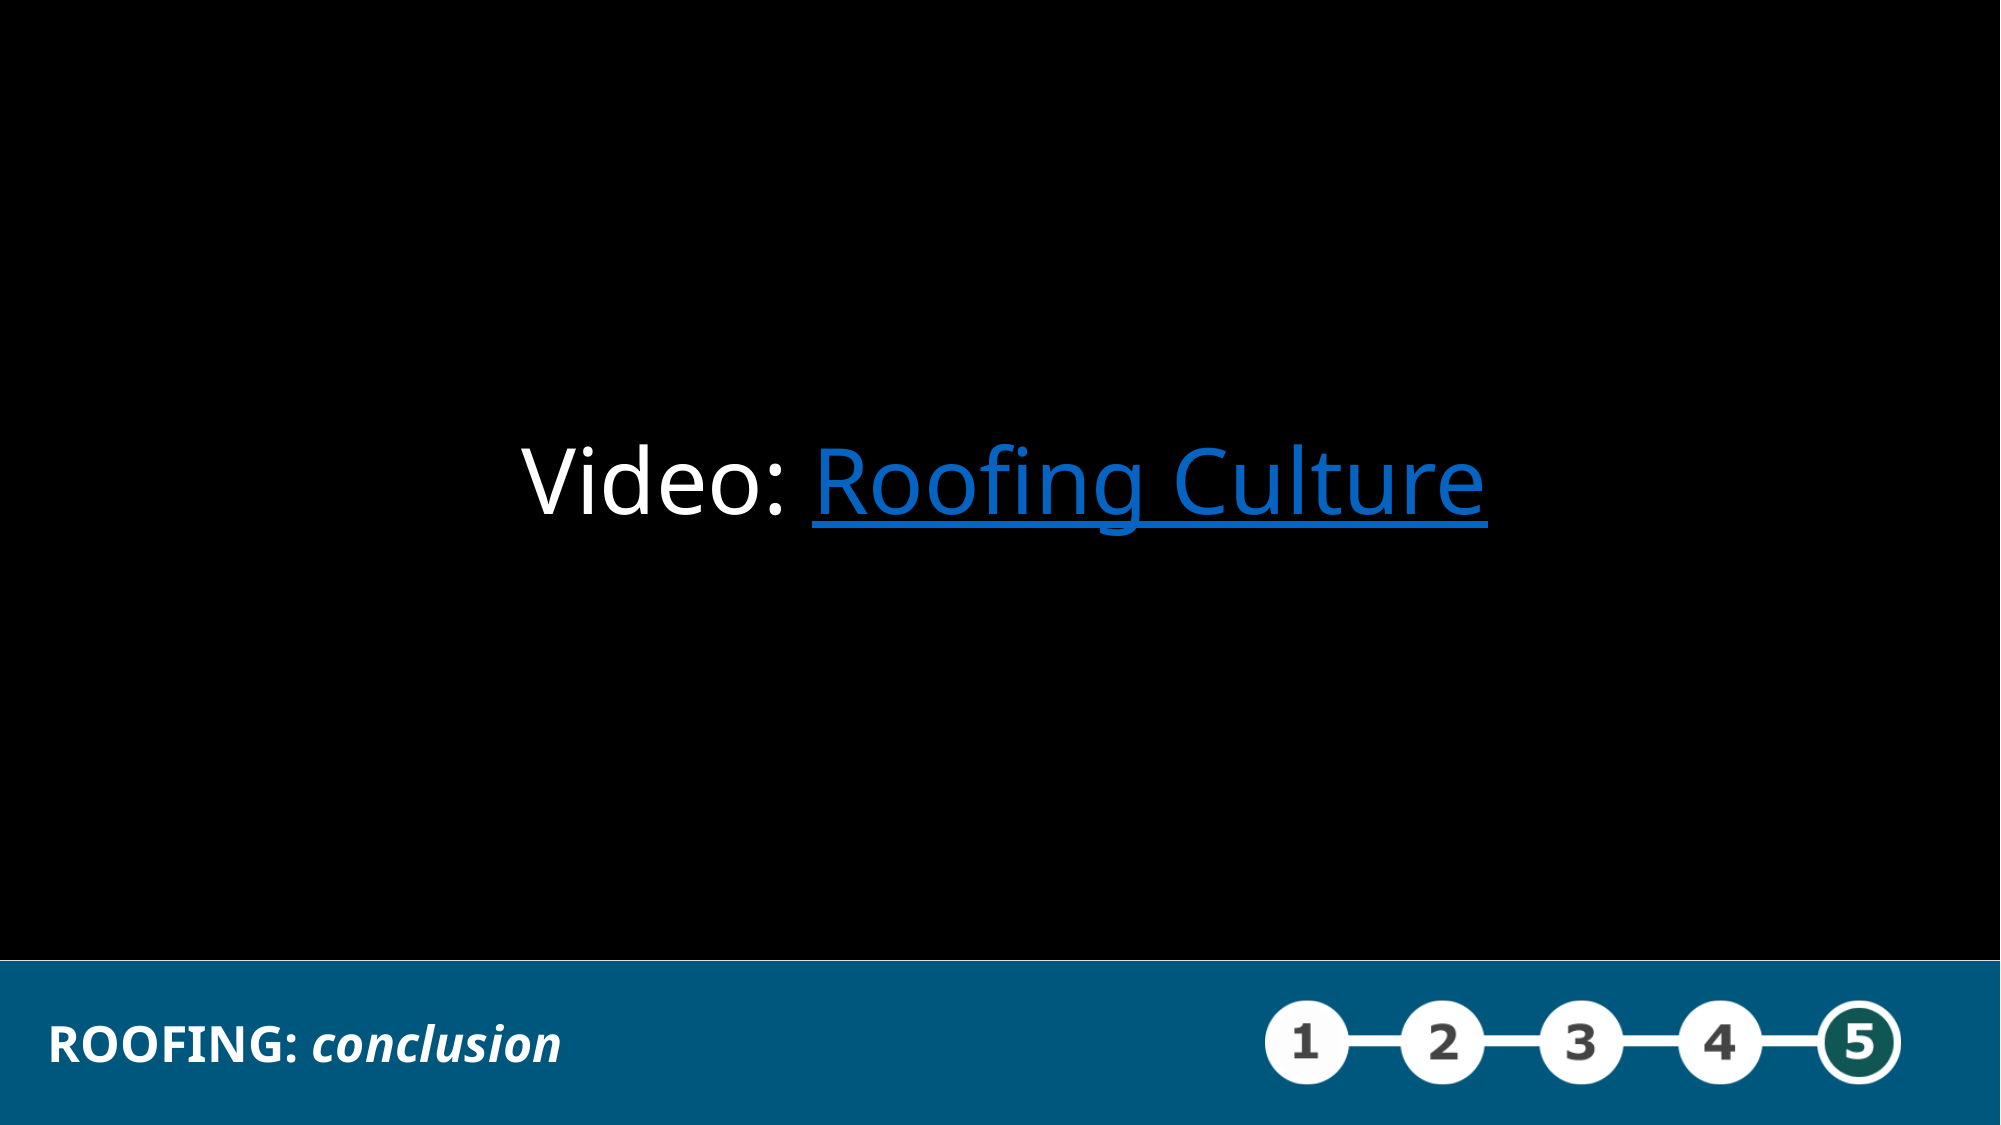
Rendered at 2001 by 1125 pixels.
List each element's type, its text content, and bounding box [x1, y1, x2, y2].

text_box ROOFING: conclusion [33, 1004, 1186, 1080]
text_box [0, 961, 2000, 1125]
picture [1266, 1001, 1901, 1084]
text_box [0, 0, 2000, 961]
